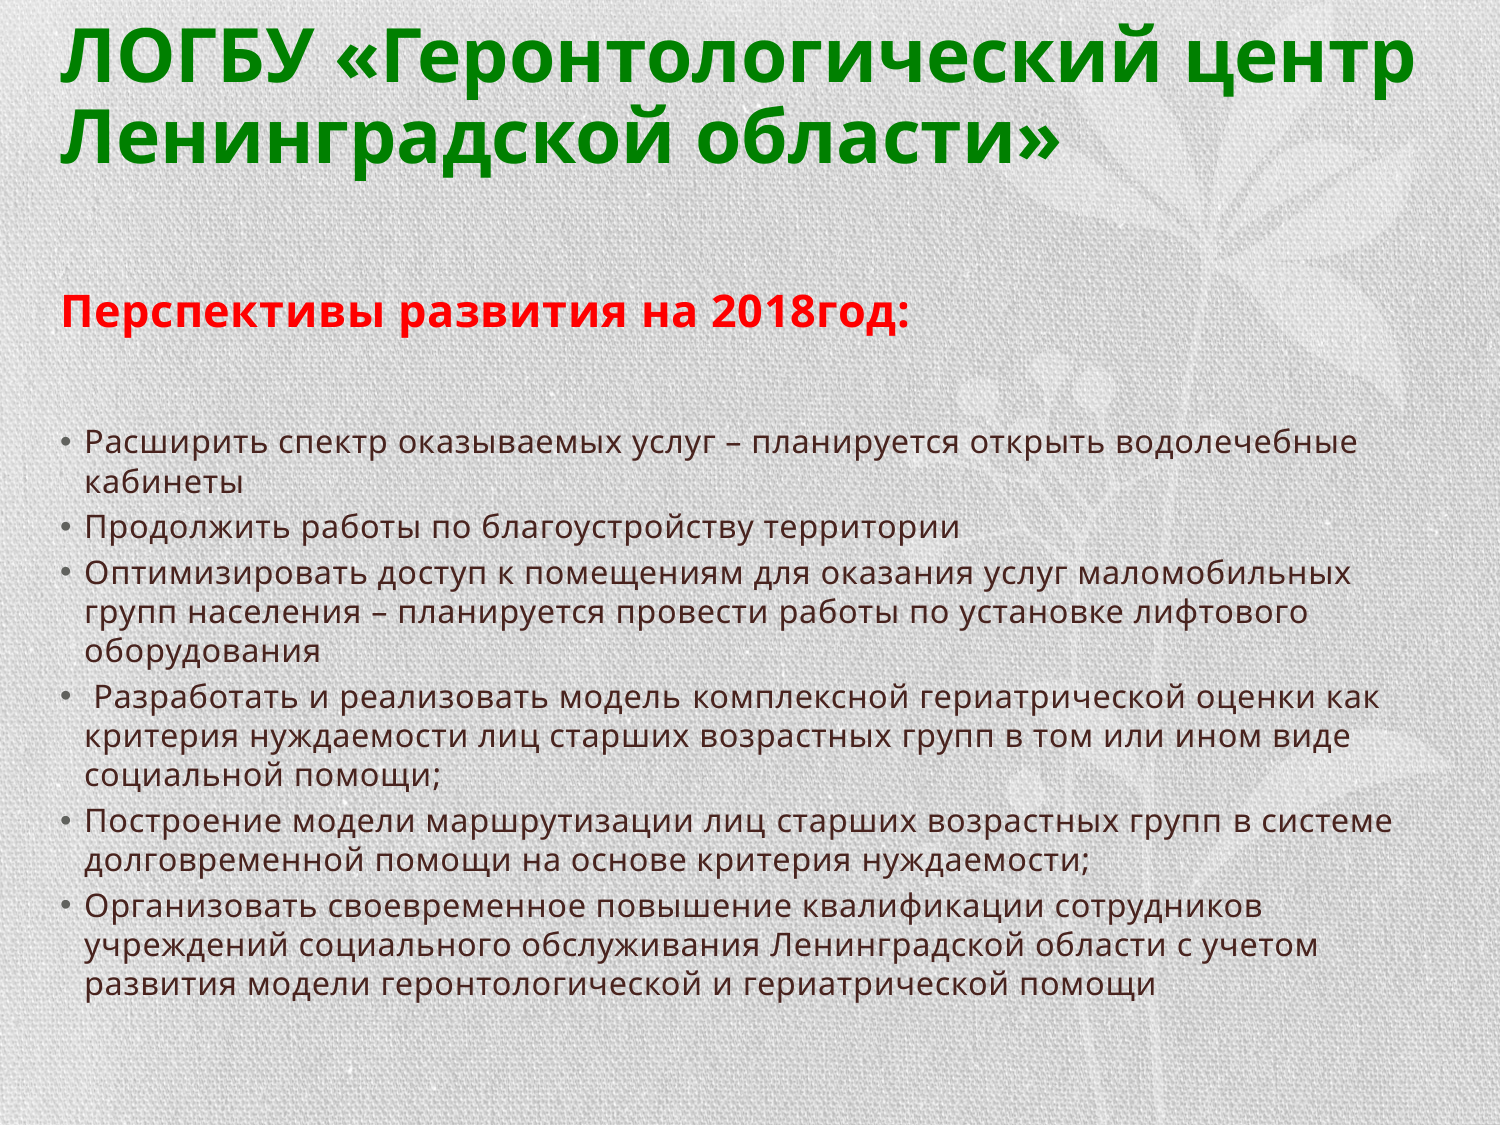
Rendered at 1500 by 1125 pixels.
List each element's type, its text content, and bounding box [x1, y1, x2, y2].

list Перспективы развития на 2018год: Расширить спектр оказываемых услуг – планируется открыть водолечебные кабинеты Продолжить работы по благоустройству территории Оптимизировать доступ к помещениям для оказания услуг маломобильных групп населения – планируется провести работы по установке лифтового оборудования Разработать и реализовать модель комплексной гериатрической оценки как критерия нуждаемости лиц старших возрастных групп в том или ином виде социальной помощи; Построение модели маршрутизации лиц старших возрастных групп в системе долговременной помощи на основе критерия нуждаемости; Организовать своевременное повышение квалификации сотрудников учреждений социального обслуживания Ленинградской области с учетом развития модели геронтологической и гериатрической помощи [45, 275, 1455, 1023]
title ЛОГБУ «Геронтологический центр Ленинградской области» [45, 11, 1455, 188]
